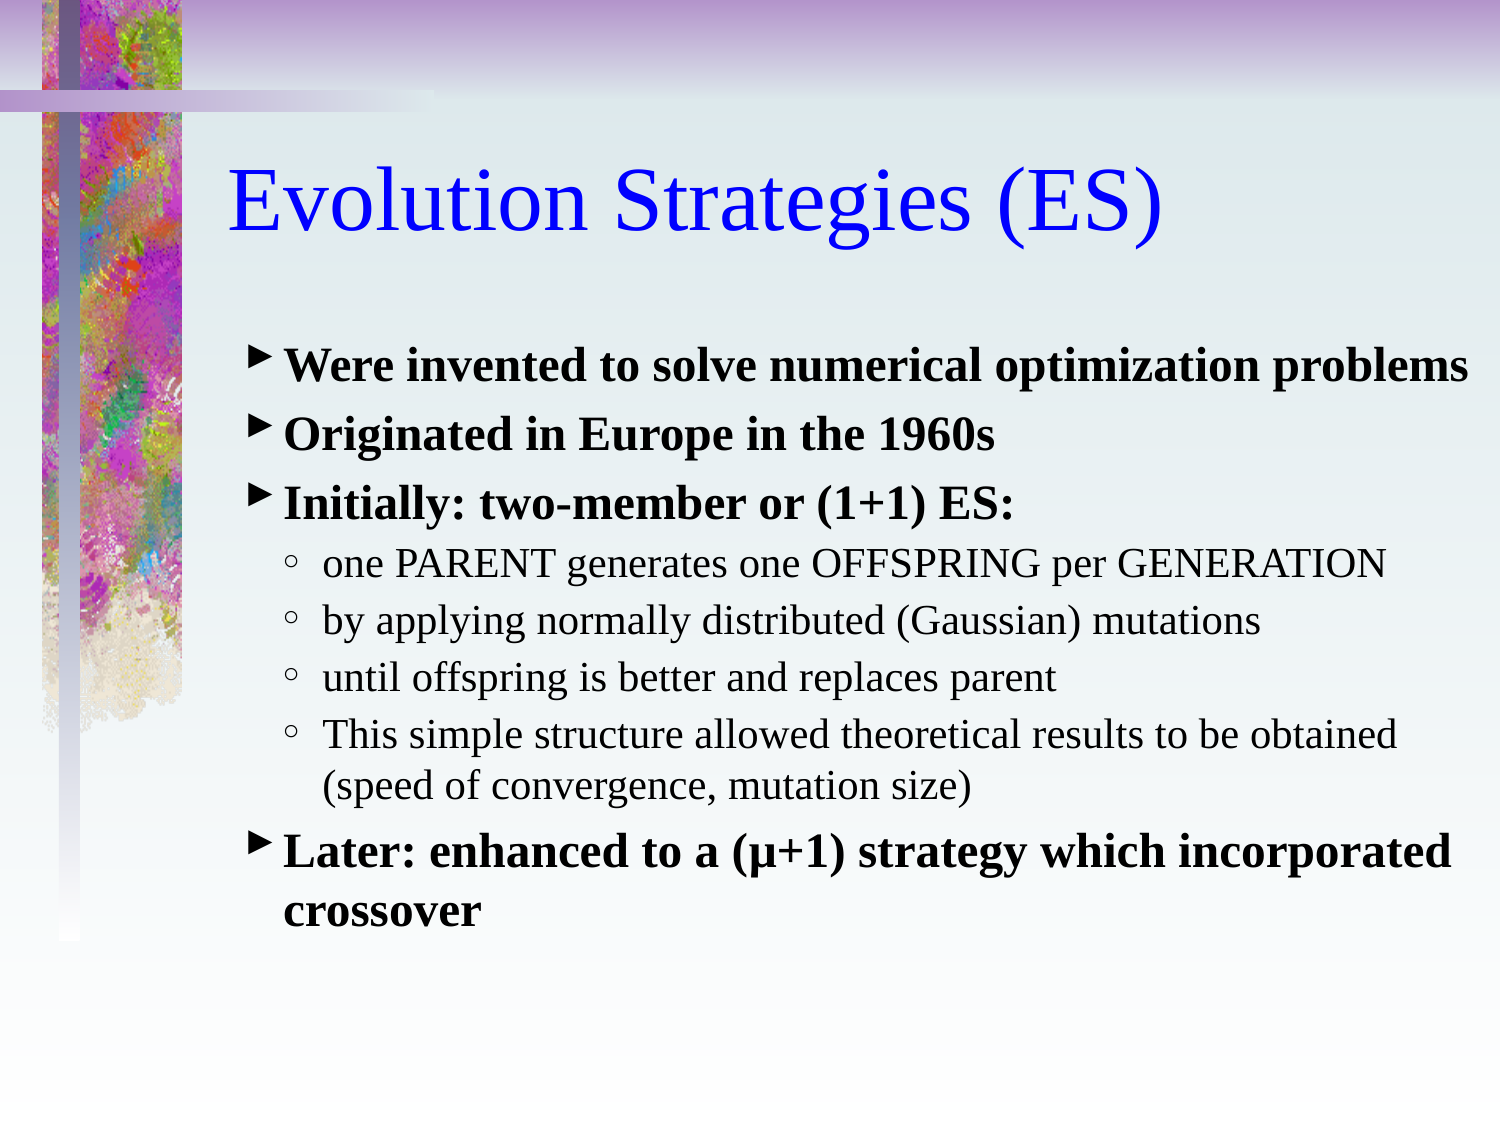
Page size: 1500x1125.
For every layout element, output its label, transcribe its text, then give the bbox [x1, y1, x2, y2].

picture [42, 0, 59, 90]
list Were invented to solve numerical optimization problems Originated in Europe in the 1960s Initially: two-member or (1+1) ES: one PARENT generates one OFFSPRING per GENERATION by applying normally distributed (Gaussian) mutations until offspring is better and replaces parent This simple structure allowed theoretical results to be obtained (speed of convergence, mutation size) Later: enhanced to a (μ+1) strategy which incorporated crossover [212, 324, 1488, 1001]
picture [80, 0, 182, 90]
title Evolution Strategies (ES) [212, 99, 1488, 288]
picture [42, 111, 59, 821]
picture [80, 111, 182, 821]
